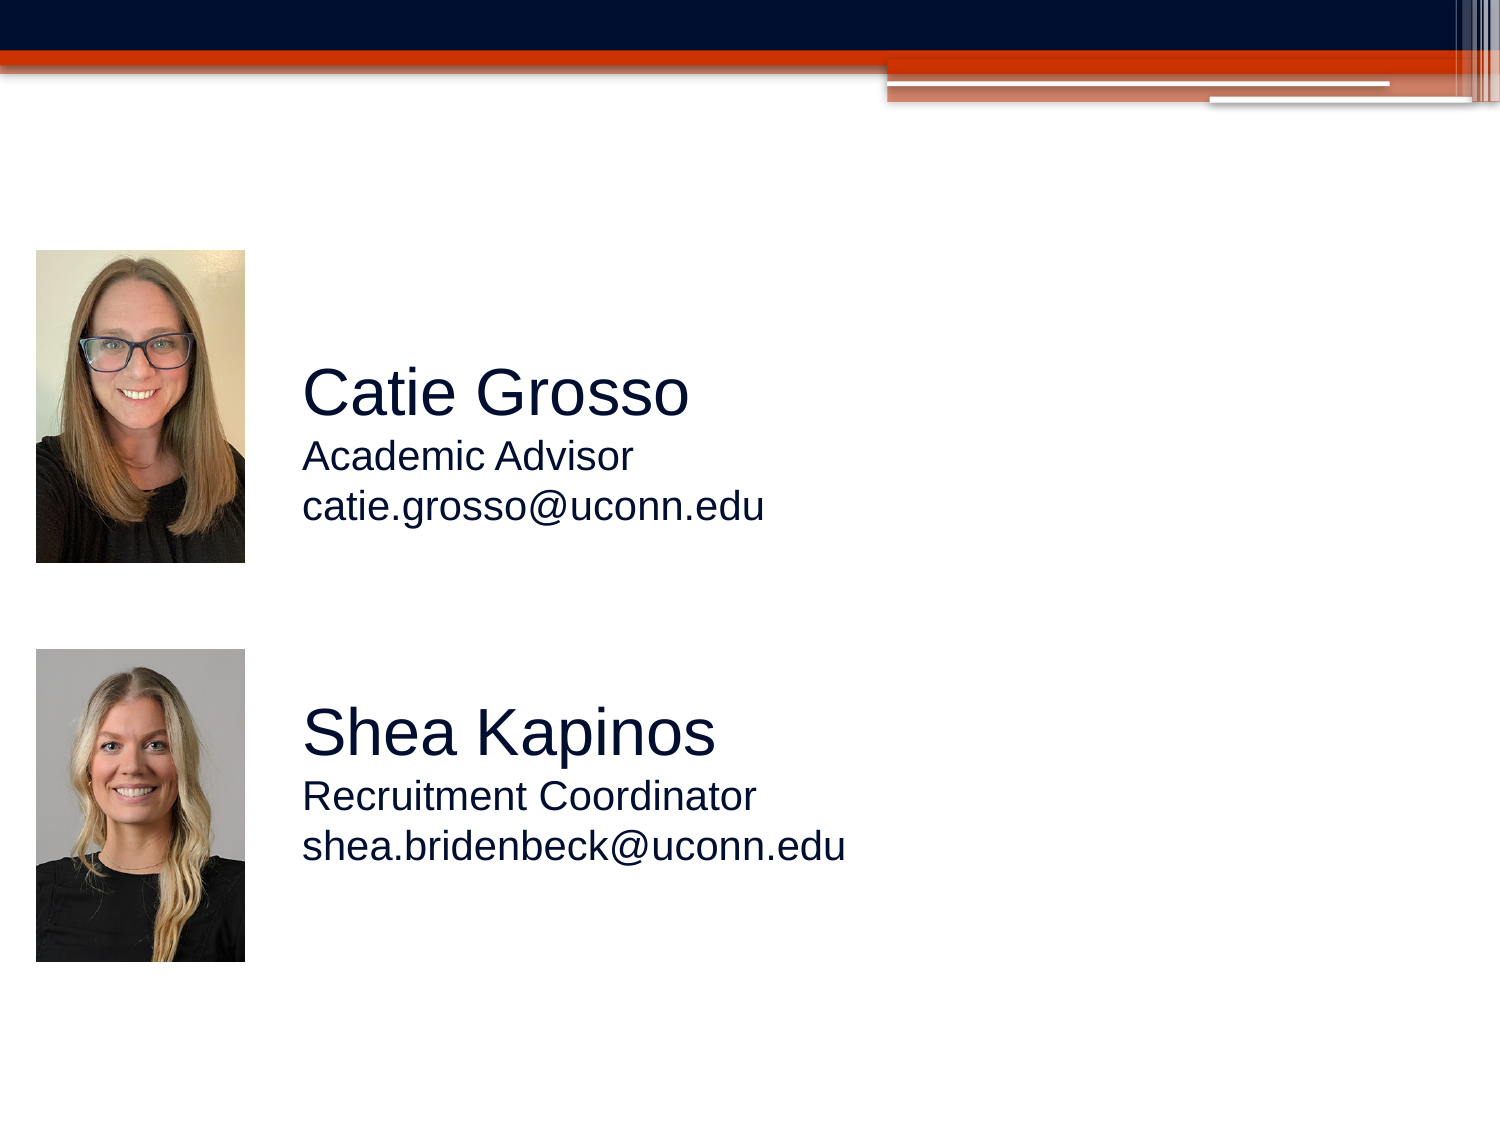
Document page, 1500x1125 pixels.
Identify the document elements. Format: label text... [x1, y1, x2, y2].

picture [36, 649, 246, 963]
text_box Catie Grosso Academic Advisor catie.grosso@uconn.edu Shea Kapinos Recruitment Coordinator shea.bridenbeck@uconn.edu [287, 261, 1375, 877]
picture [36, 250, 246, 563]
